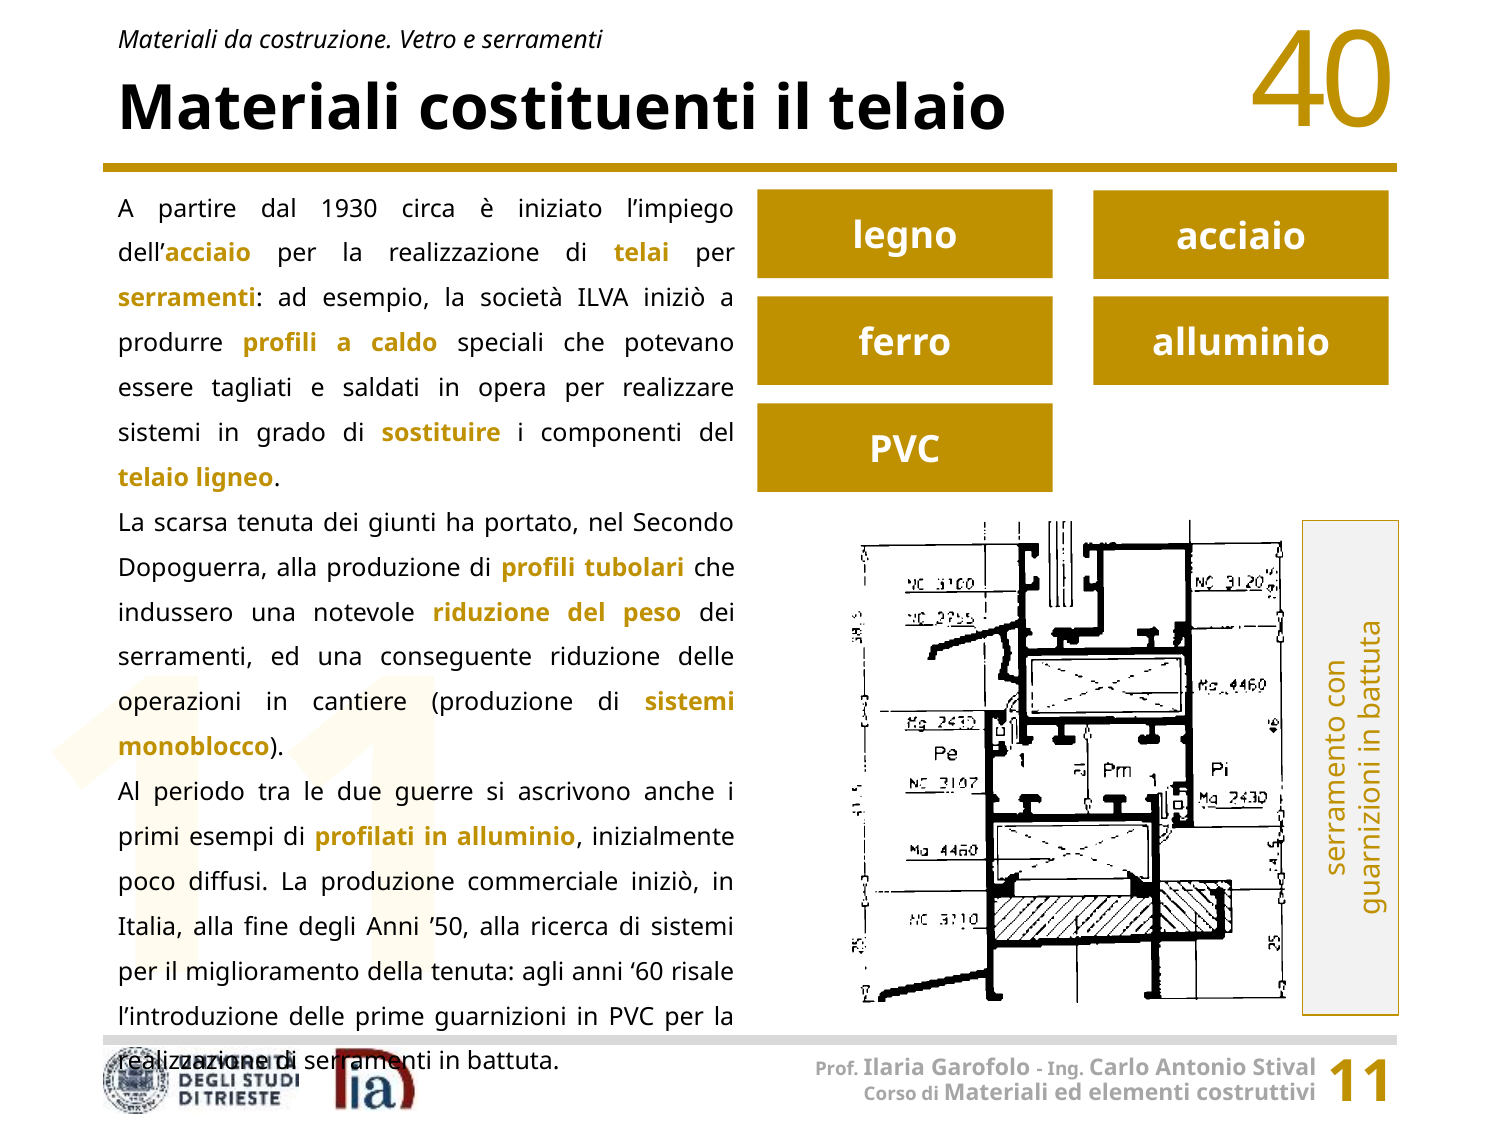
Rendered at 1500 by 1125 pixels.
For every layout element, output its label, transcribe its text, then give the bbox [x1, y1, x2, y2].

picture [817, 533, 1312, 1003]
text_box A partire dal 1930 circa è iniziato l’impiego dell’acciaio per la realizzazione di telai per serramenti: ad esempio, la società ILVA iniziò a produrre profili a caldo speciali che potevano essere tagliati e saldati in opera per realizzare sistemi in grado di sostituire i componenti del telaio ligneo. La scarsa tenuta dei giunti ha portato, nel Secondo Dopoguerra, alla produzione di profili tubolari che indussero una notevole riduzione del peso dei serramenti, ed una conseguente riduzione delle operazioni in cantiere (produzione di sistemi monoblocco). Al periodo tra le due guerre si ascrivono anche i primi esempi di profilati in alluminio, inizialmente poco diffusi. La produzione commerciale iniziò, in Italia, alla fine degli Anni ’50, alla ricerca di sistemi per il miglioramento della tenuta: agli anni ‘60 risale l’introduzione delle prime guarnizioni in PVC per la realizzazione di serramenti in battuta. [103, 171, 750, 1037]
text_box alluminio [1093, 296, 1389, 385]
title Materiali costituenti il telaio [103, 59, 1183, 168]
text_box ferro [757, 296, 1053, 385]
text_box PVC [757, 403, 1053, 492]
text_box serramento con guarnizioni in battuta [1302, 520, 1399, 1015]
text_box legno [757, 189, 1053, 279]
picture [333, 1047, 418, 1111]
text_box acciaio [1093, 190, 1389, 279]
picture [103, 1047, 299, 1114]
